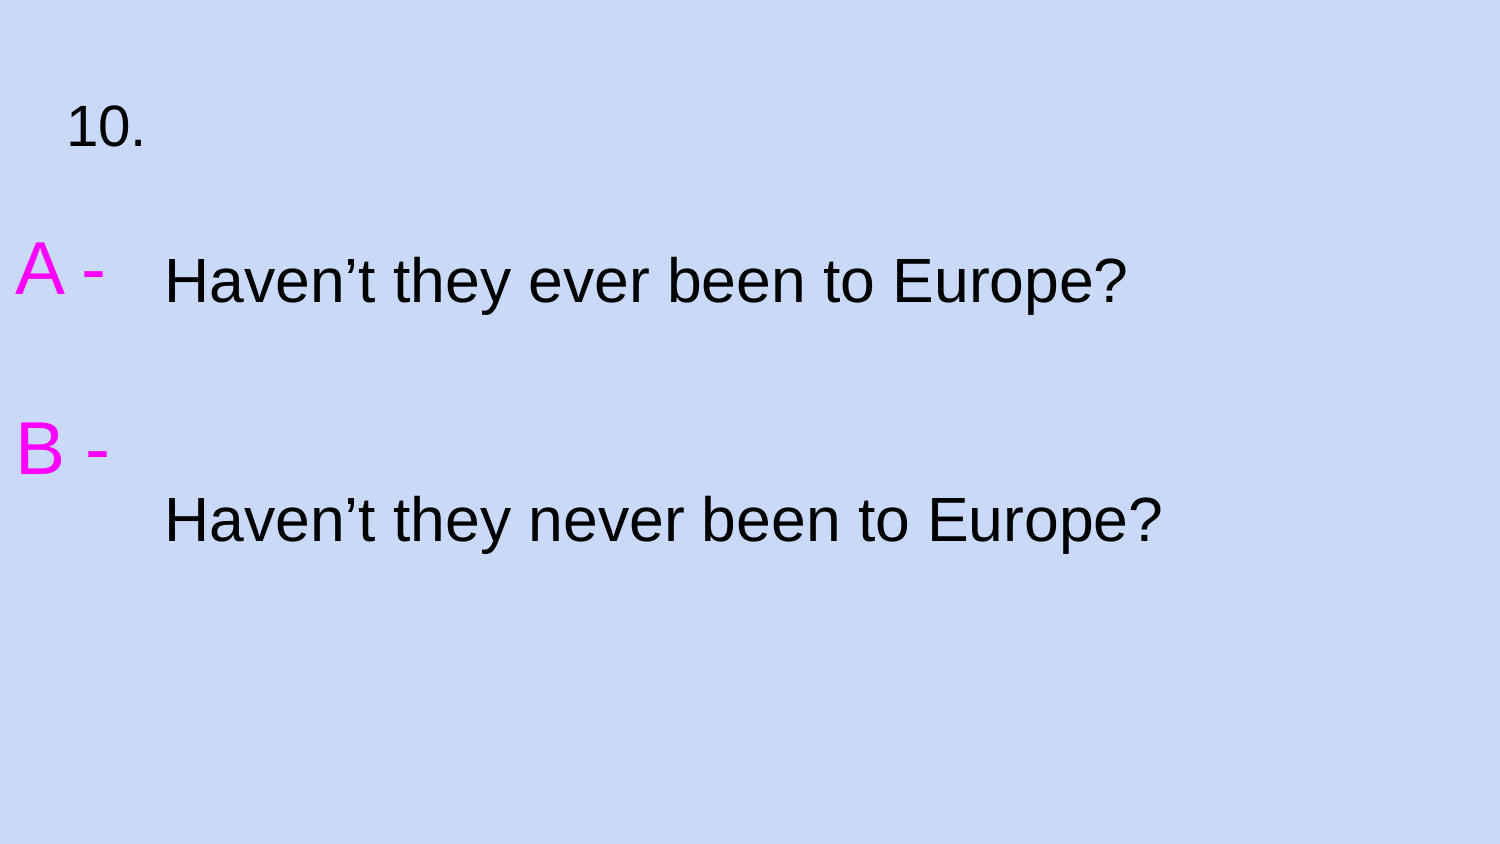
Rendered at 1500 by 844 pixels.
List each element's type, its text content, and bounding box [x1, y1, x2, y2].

list Haven’t they ever been to Europe? Haven’t they never been to Europe? [149, 214, 1500, 775]
title 10. [51, 72, 1449, 167]
text_box A - B - [0, 204, 142, 785]
